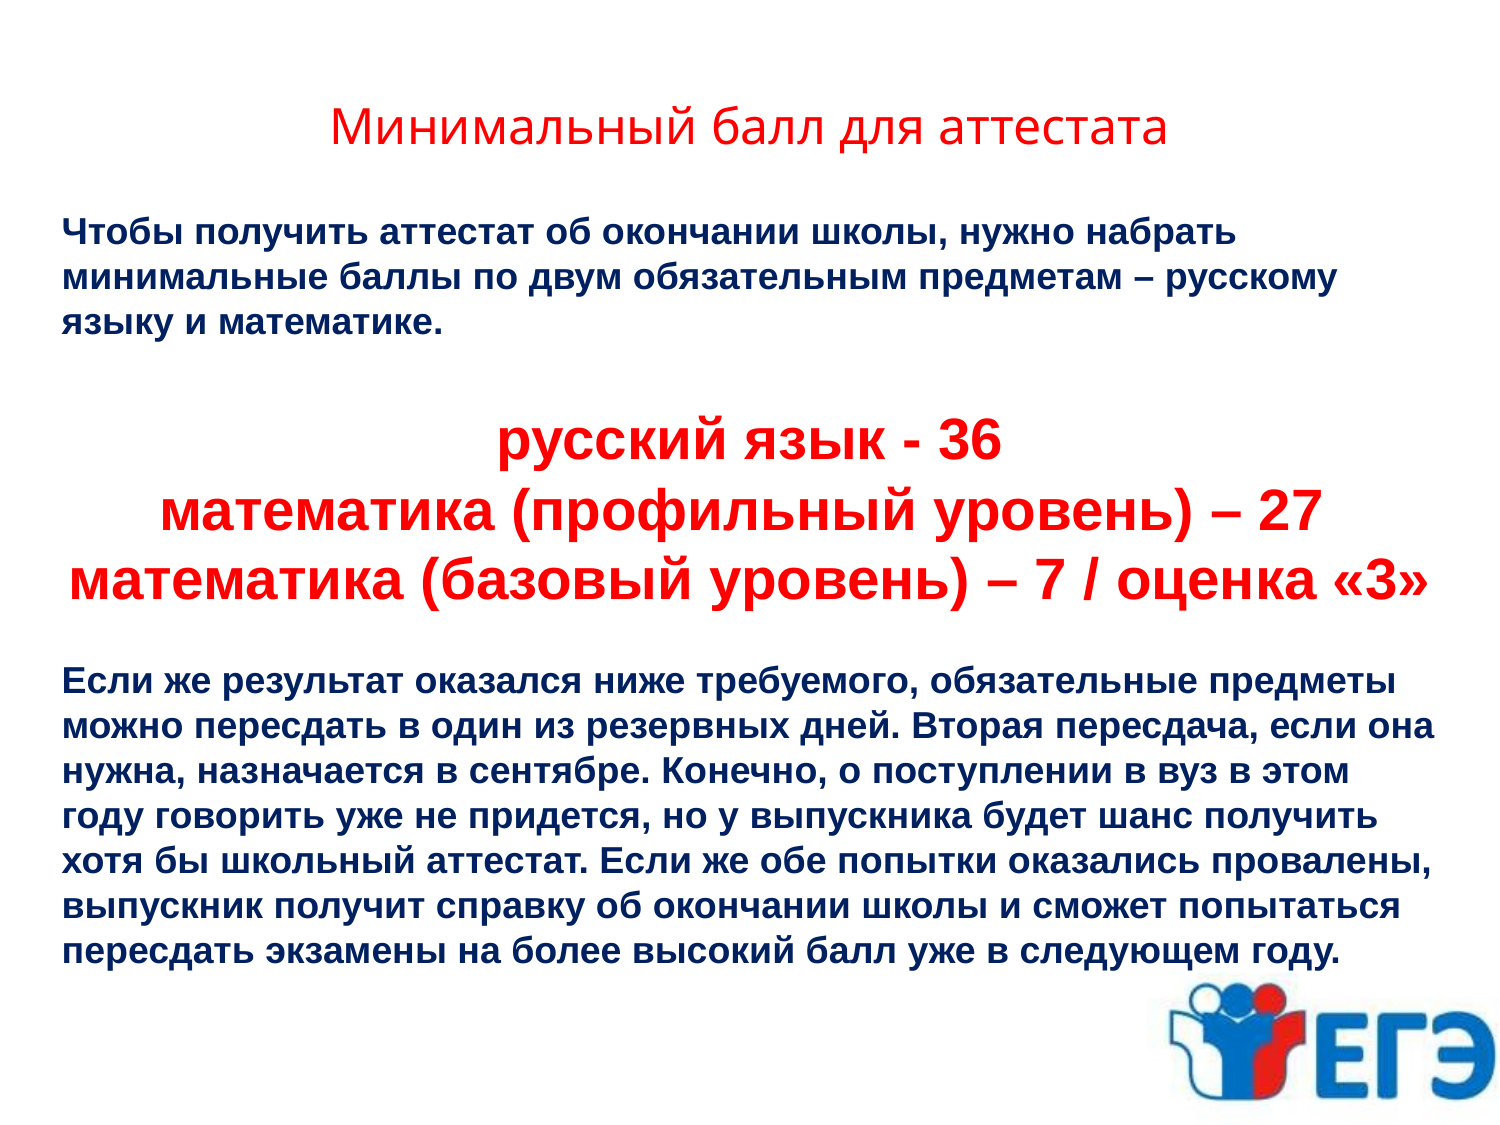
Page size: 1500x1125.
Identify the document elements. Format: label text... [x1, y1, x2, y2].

picture [1147, 972, 1500, 1125]
text_box Минимальный балл для аттестата [0, 94, 1500, 199]
text_box Чтобы получить аттестат об окончании школы, нужно набрать минимальные баллы по двум обязательным предметам – русскому языку и математике. русский язык - 36 математика (профильный уровень) – 27 математика (базовый уровень) – 7 / оценка «3» Если же результат оказался ниже требуемого, обязательные предметы можно пересдать в один из резервных дней. Вторая пересдача, если она нужна, назначается в сентябре. Конечно, о поступлении в вуз в этом году говорить уже не придется, но у выпускника будет шанс получить хотя бы школьный аттестат. Если же обе попытки оказались провалены, выпускник получит справку об окончании школы и сможет попытаться пересдать экзамены на более высокий балл уже в следующем году. [46, 199, 1454, 979]
